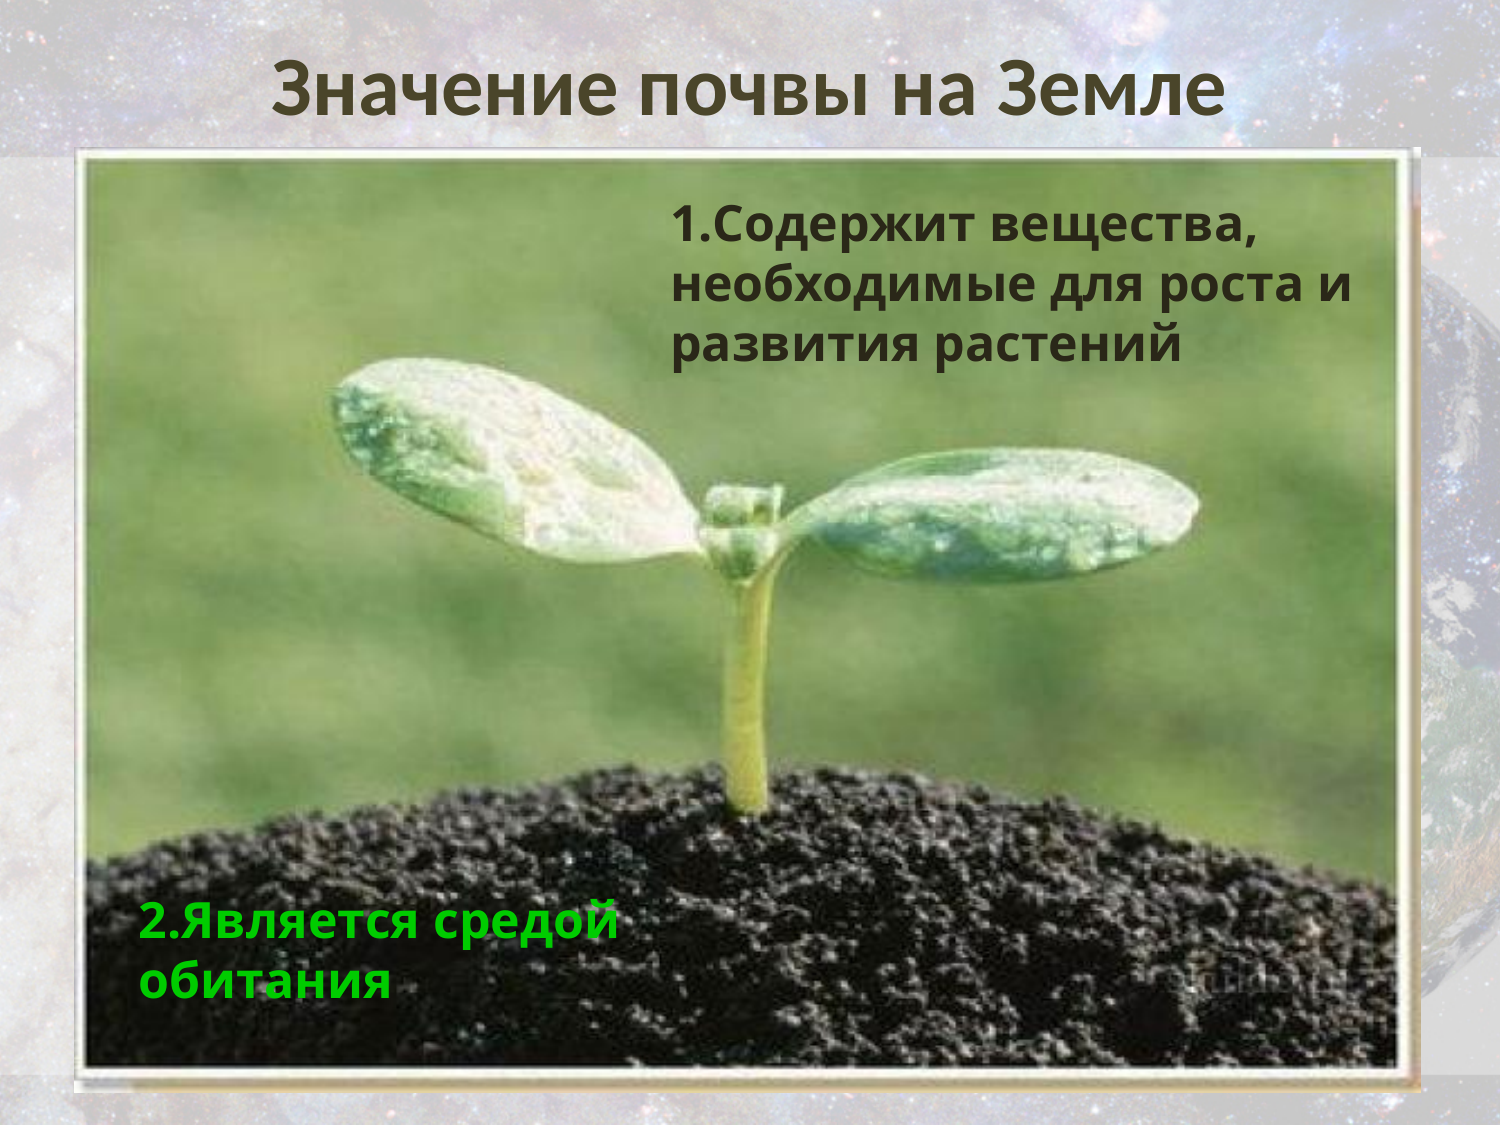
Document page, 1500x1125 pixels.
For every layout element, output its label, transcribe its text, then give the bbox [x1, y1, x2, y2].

picture [0, 0, 1500, 1125]
title Значение почвы на Земле [75, 23, 1425, 141]
